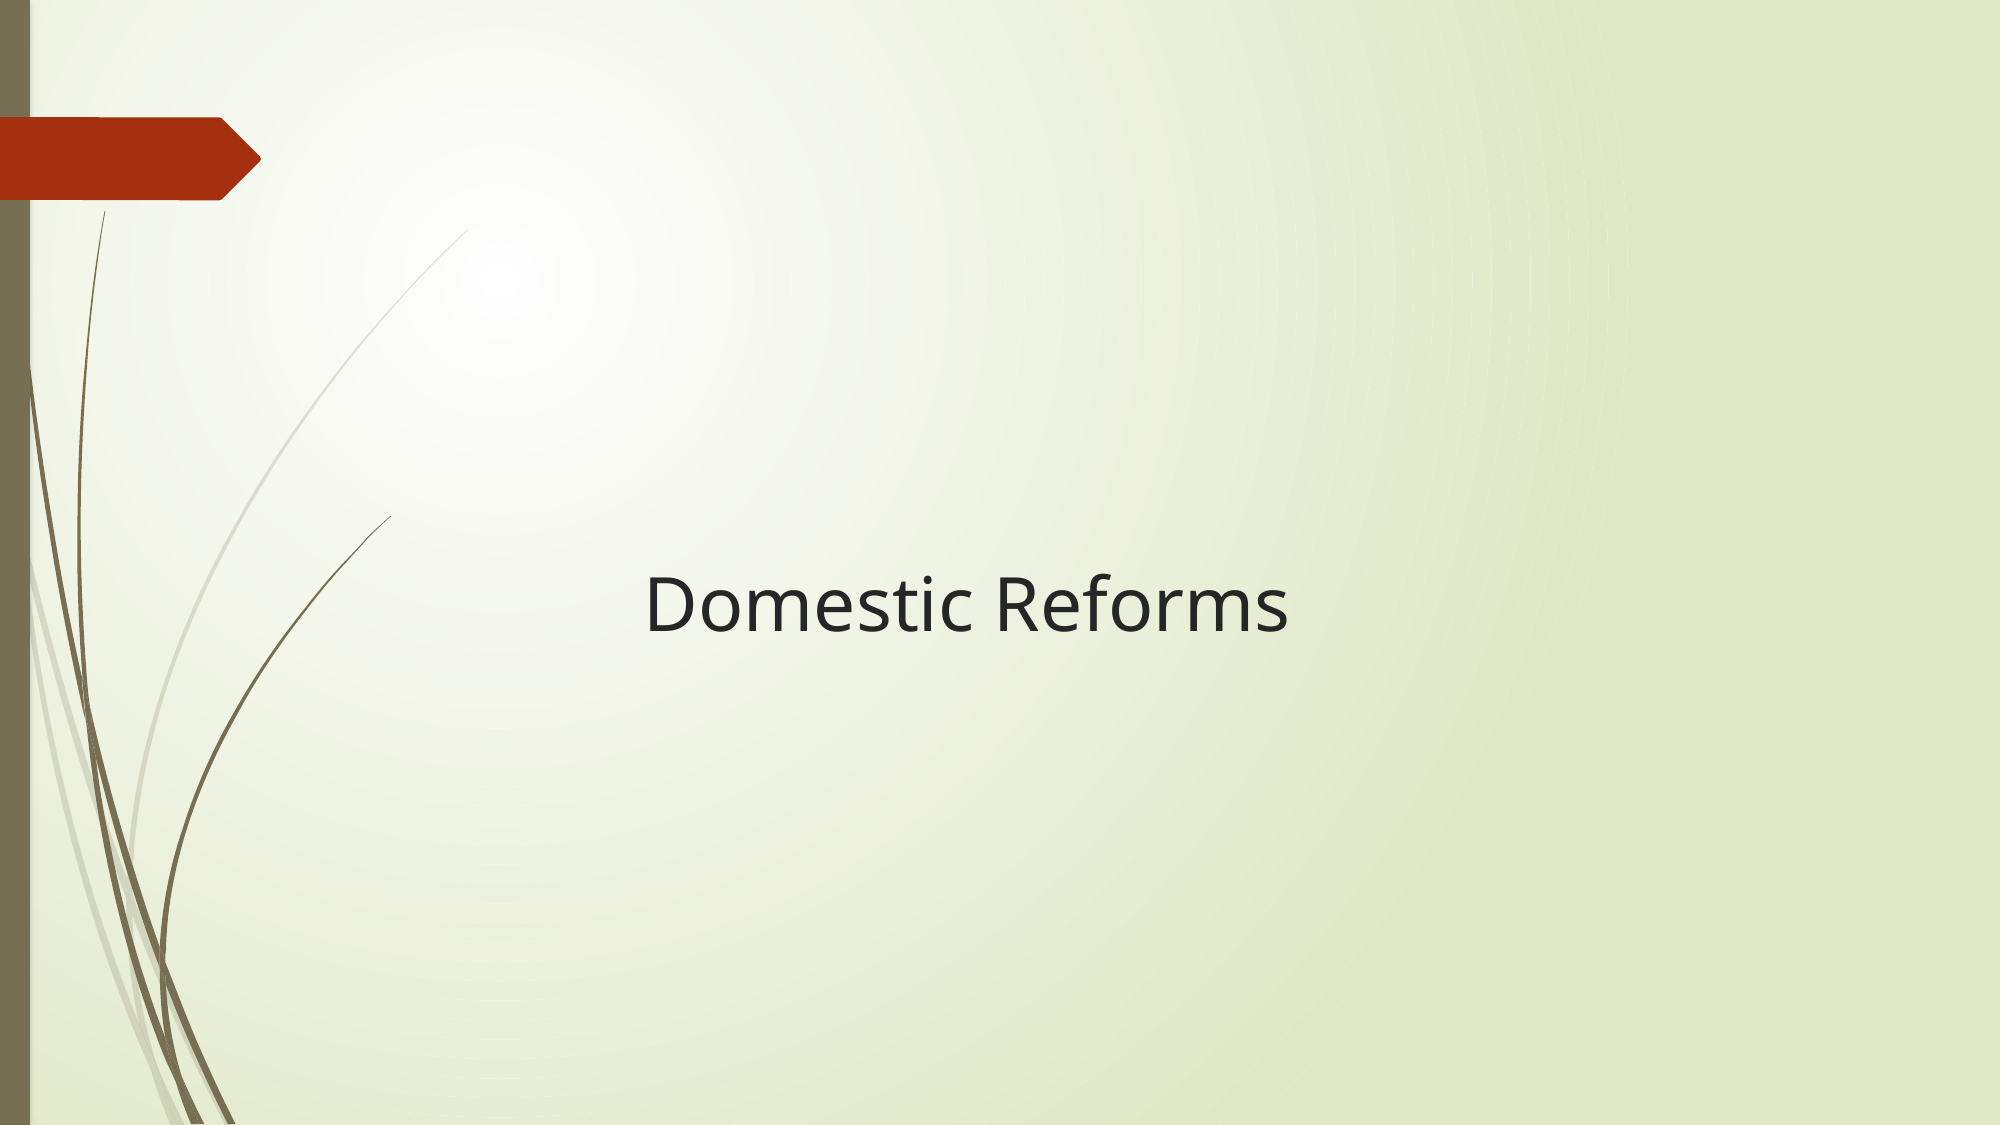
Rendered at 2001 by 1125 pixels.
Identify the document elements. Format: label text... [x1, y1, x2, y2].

title Domestic Reforms [236, 549, 1699, 760]
